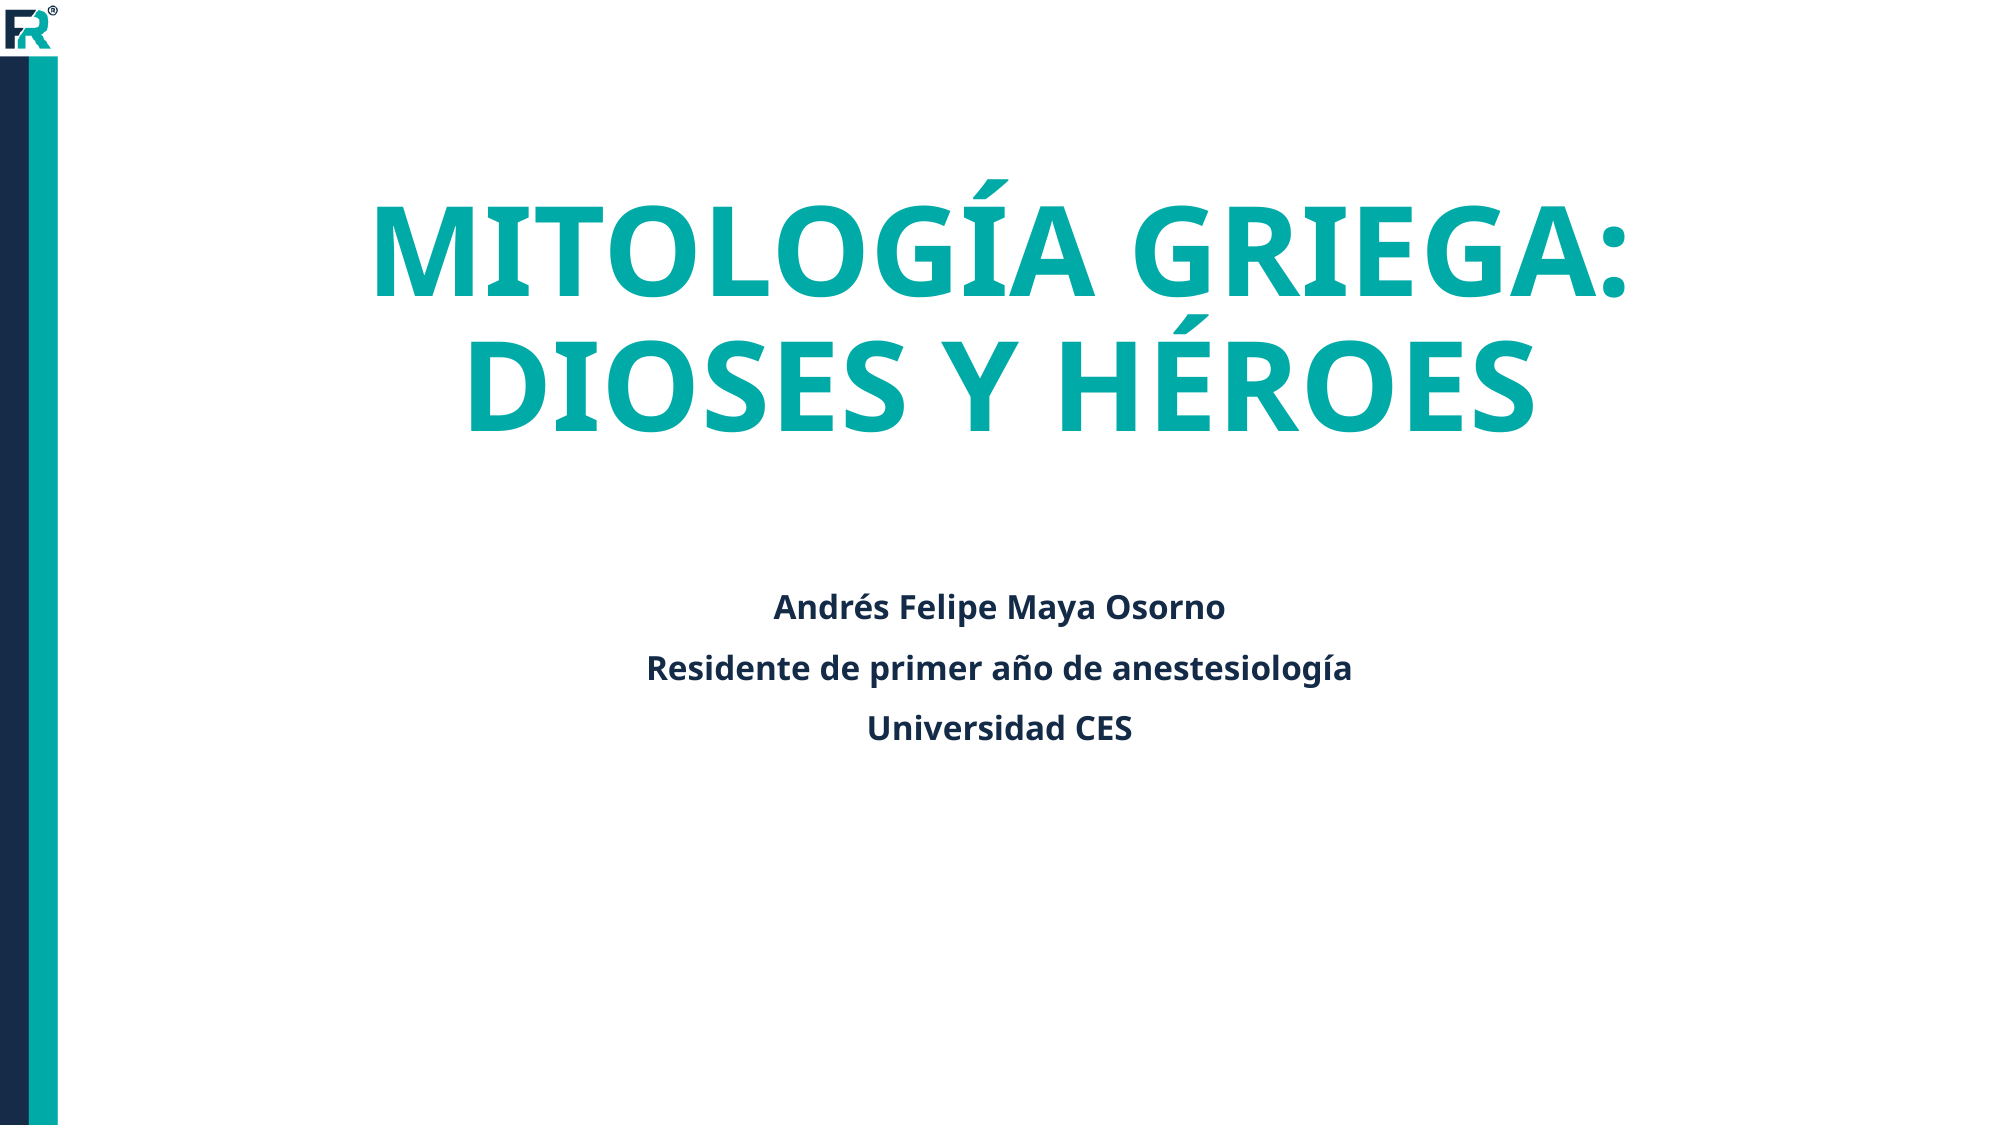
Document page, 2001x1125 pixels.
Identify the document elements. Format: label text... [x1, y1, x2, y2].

picture [0, 0, 2001, 1125]
title MITOLOGÍA GRIEGA: DIOSES Y HÉROES [297, 180, 1703, 522]
subtitle Andrés Felipe Maya Osorno Residente de primer año de anestesiología Universidad CES [436, 544, 1564, 789]
